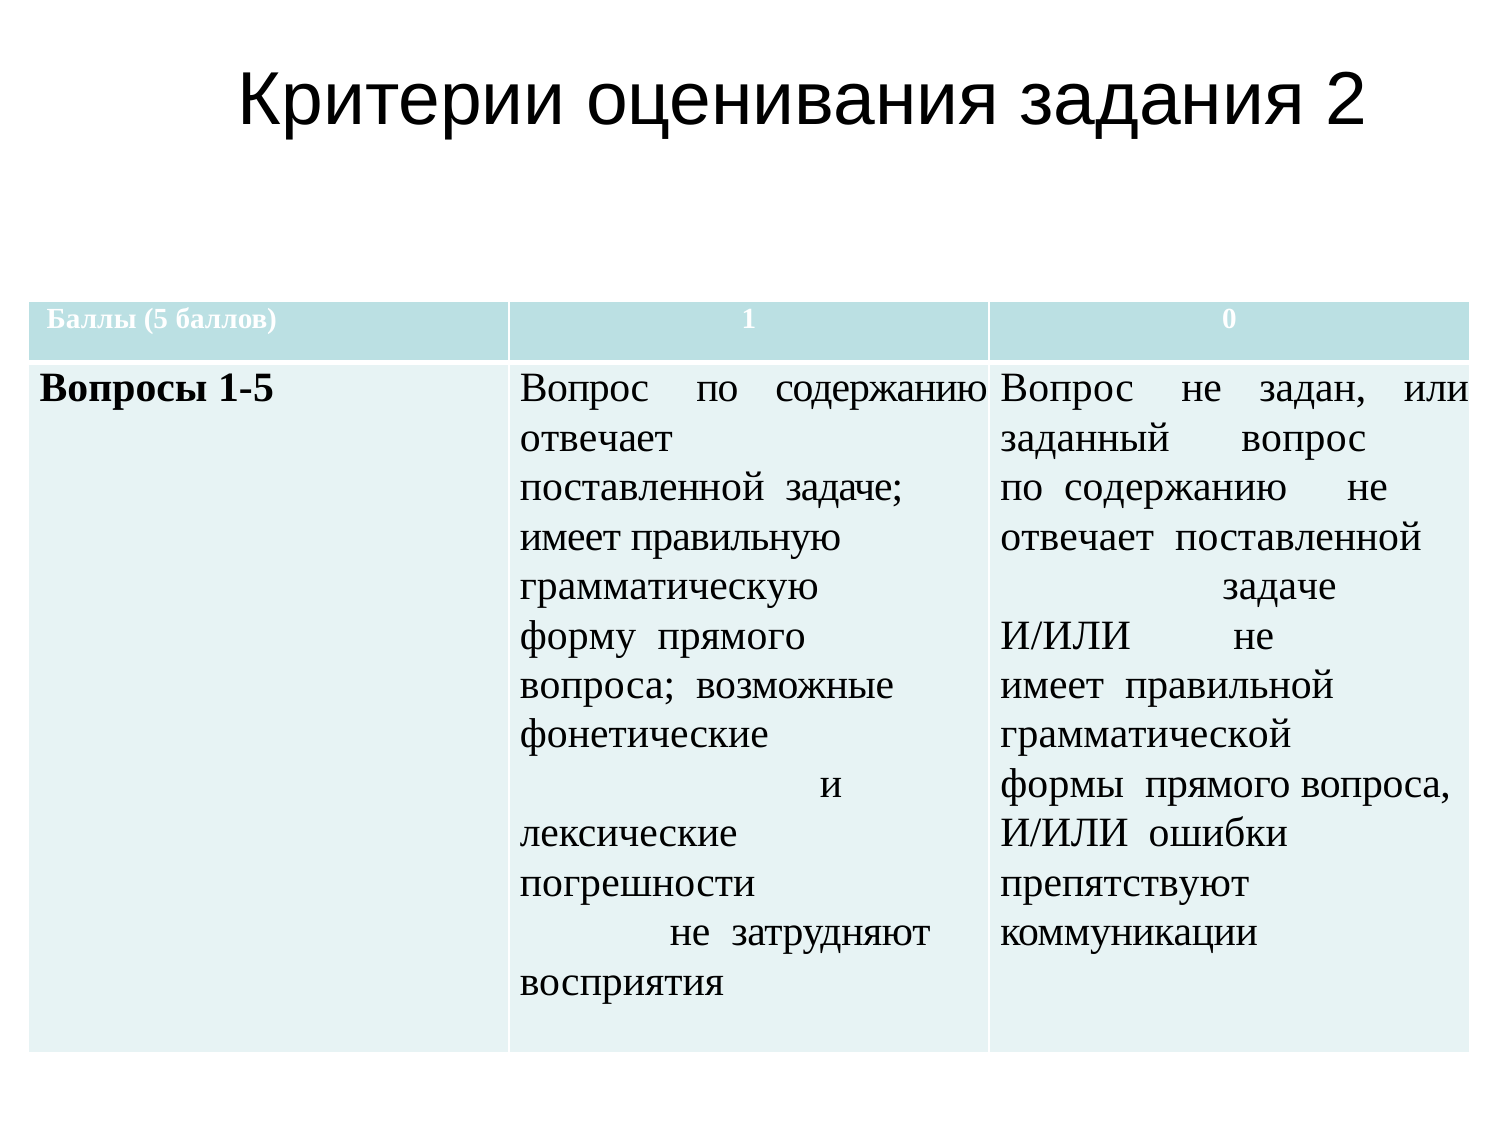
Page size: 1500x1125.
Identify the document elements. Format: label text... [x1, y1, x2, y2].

table_cell Вопрос не задан, или заданный вопрос по содержанию не отвечает поставленной задаче И/ИЛИ не имеет правильной грамматической формы прямого вопроса, И/ИЛИ ошибки препятствуют коммуникации [990, 365, 1469, 1052]
table_header Баллы (5 баллов) [29, 302, 508, 360]
table_cell Вопросы 1-5 [29, 365, 508, 1052]
table_cell Вопрос по содержанию отвечает поставленной задаче; имеет правильную грамматическую форму прямого вопроса; возможные фонетические и лексические погрешности не затрудняют восприятия [510, 365, 988, 1052]
table_header 1 [510, 302, 988, 360]
table_header 0 [990, 302, 1469, 360]
title Критерии оценивания задания 2: [235, 0, 1394, 189]
